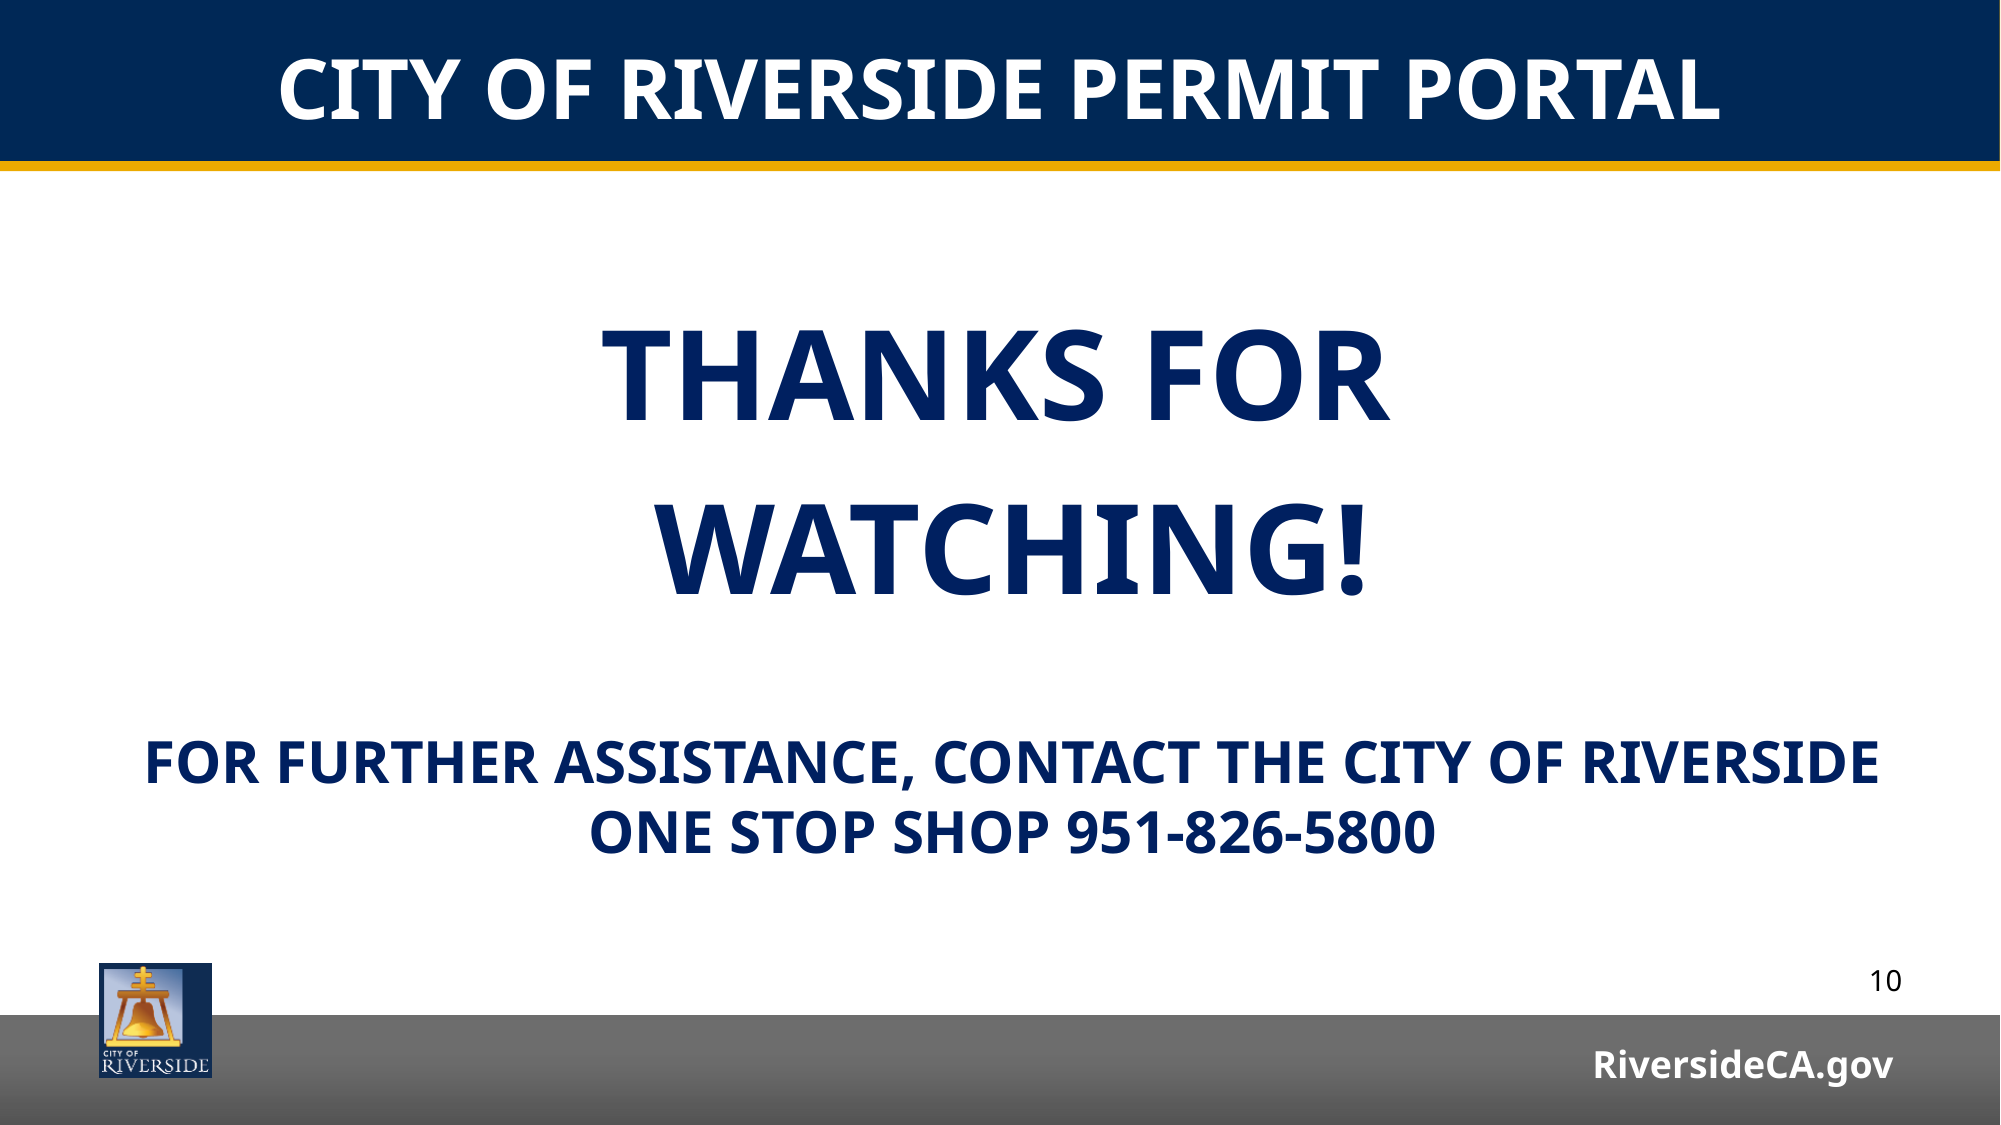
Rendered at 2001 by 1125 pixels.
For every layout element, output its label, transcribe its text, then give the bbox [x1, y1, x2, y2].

title CITY OF RIVERSIDE PERMIT PORTAL [175, 11, 1824, 162]
list THANKS FOR WATCHING! FOR FURTHER ASSISTANCE, CONTACT THE CITY OF RIVERSIDE ONE STOP SHOP 951-826-5800 [112, 112, 1913, 963]
picture [99, 963, 212, 1078]
